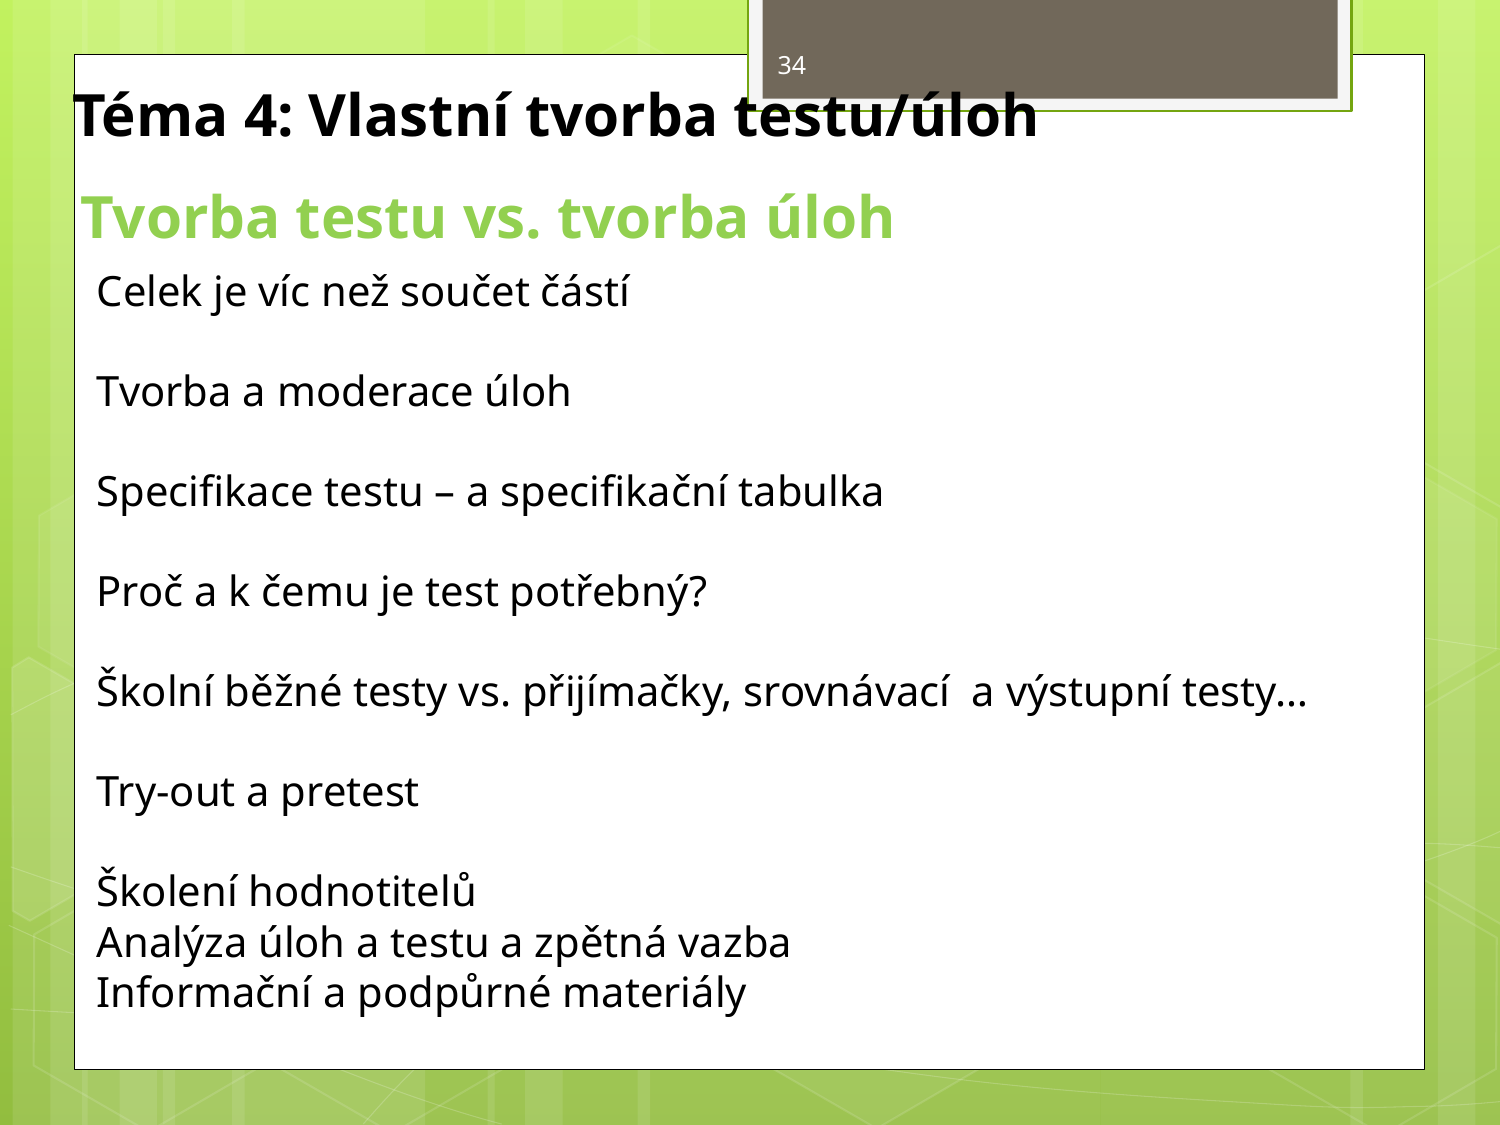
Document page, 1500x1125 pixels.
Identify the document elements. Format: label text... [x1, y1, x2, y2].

text_box Tvorba testu vs. tvorba úloh [65, 172, 911, 258]
text_box Celek je víc než součet částí Tvorba a moderace úloh Specifikace testu – a specifikační tabulka Proč a k čemu je test potřebný? Školní běžné testy vs. přijímačky, srovnávací a výstupní testy… Try-out a pretest Školení hodnotitelů Analýza úloh a testu a zpětná vazba Informační a podpůrné materiály [81, 257, 1380, 1023]
slide_number 34 [762, 36, 982, 70]
text_box Téma 4: Vlastní tvorba testu/úloh [57, 70, 1055, 156]
slide_number 76 [0, 299, 11, 306]
